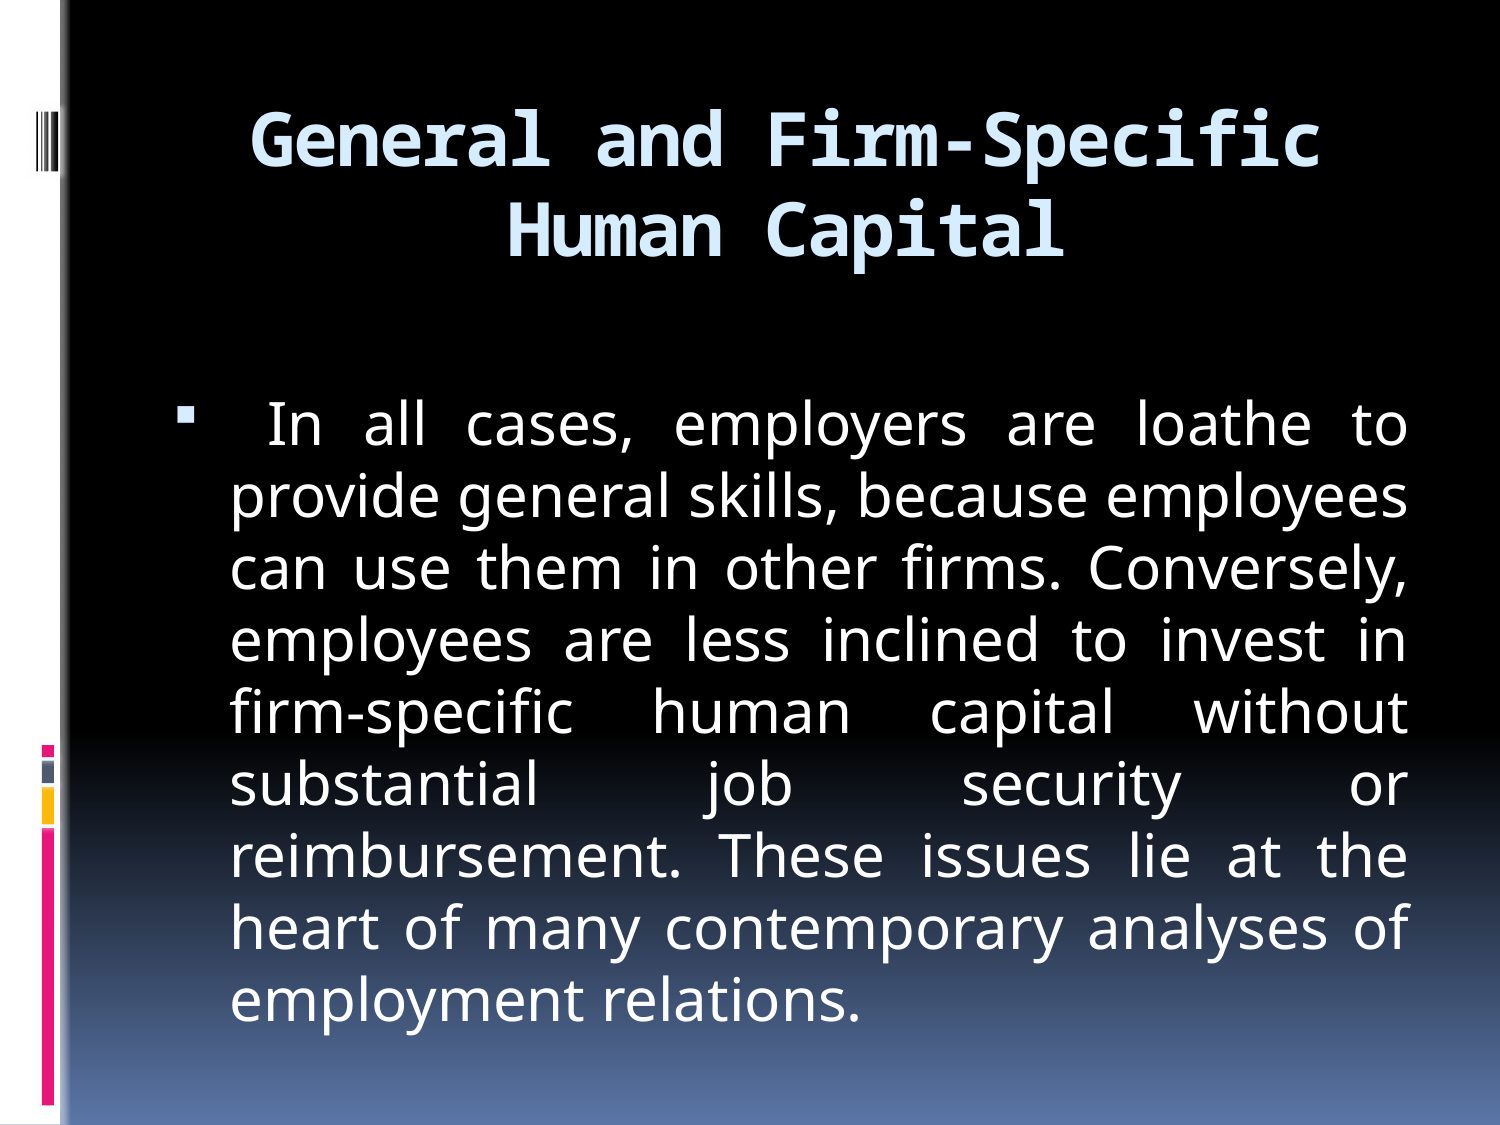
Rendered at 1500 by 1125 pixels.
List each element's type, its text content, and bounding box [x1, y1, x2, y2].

list In all cases, employers are loathe to provide general skills, because employees can use them in other firms. Conversely, employees are less inclined to invest in firm-specific human capital without substantial job security or reimbursement. These issues lie at the heart of many contemporary analyses of employment relations. [150, 292, 1425, 1043]
title General and Firm-Specific Human Capital [150, 83, 1425, 234]
